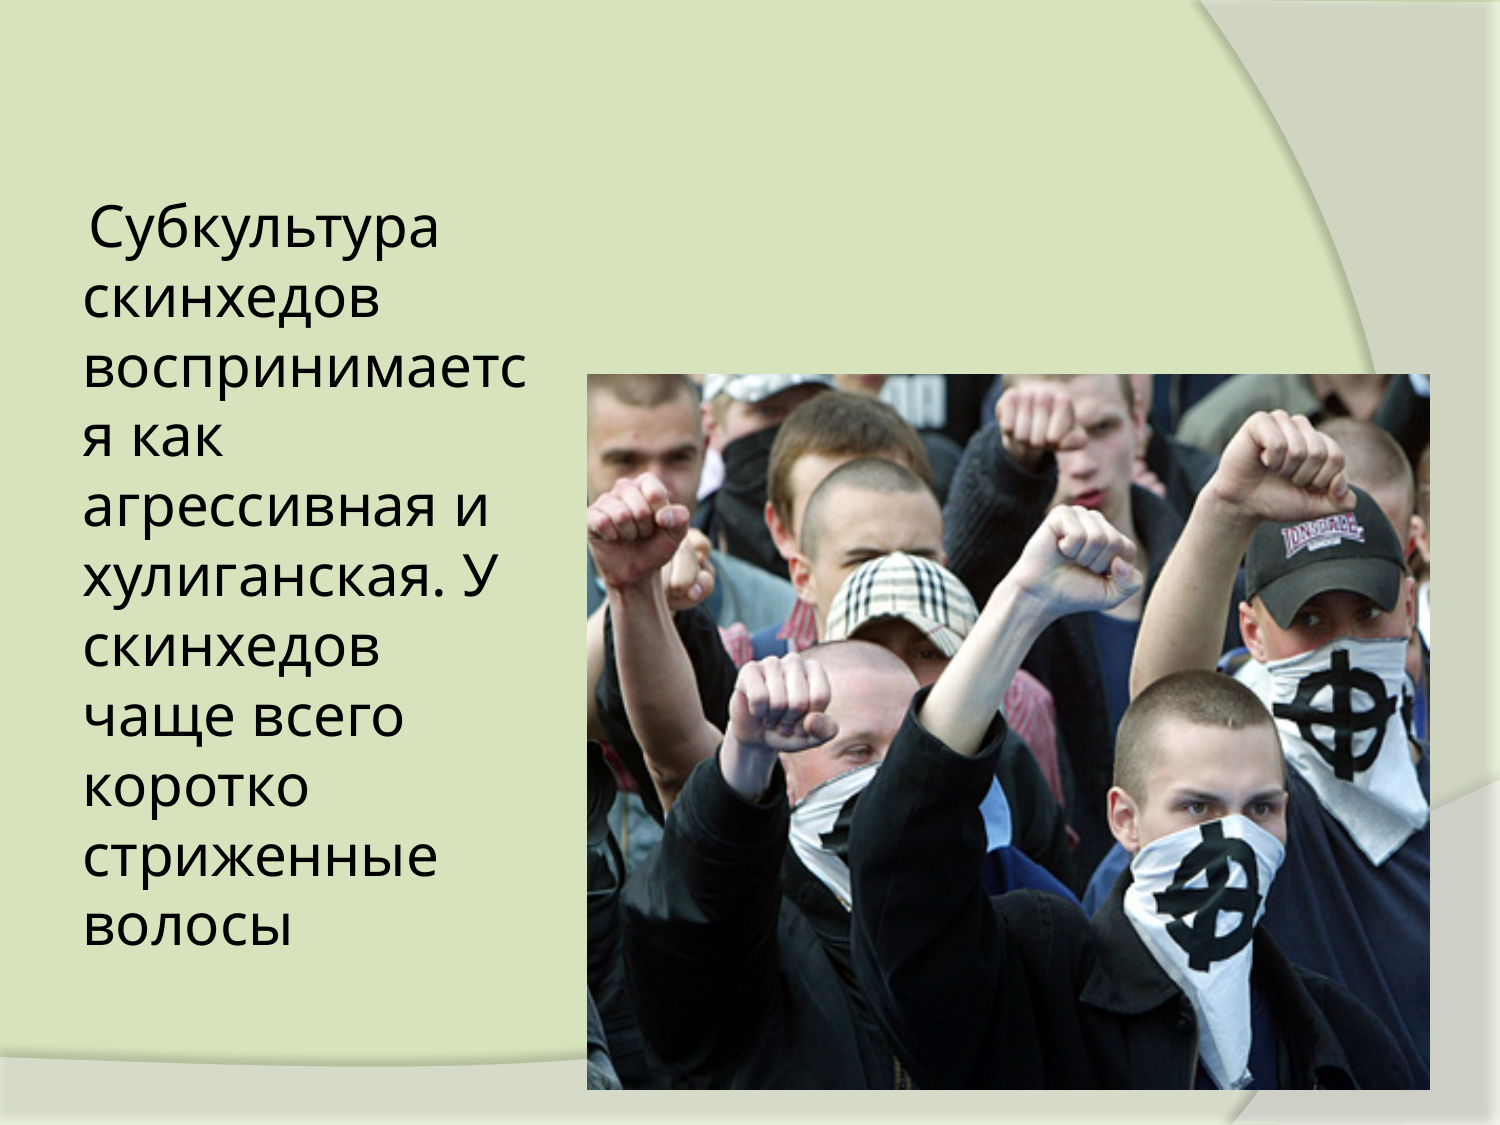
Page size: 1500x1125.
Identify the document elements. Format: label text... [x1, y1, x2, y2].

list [587, 374, 1430, 1091]
title Субкультура скинхедов воспринимается как агрессивная и хулиганская. У скинхедов чаще всего коротко стриженные волосы [75, 45, 551, 1102]
